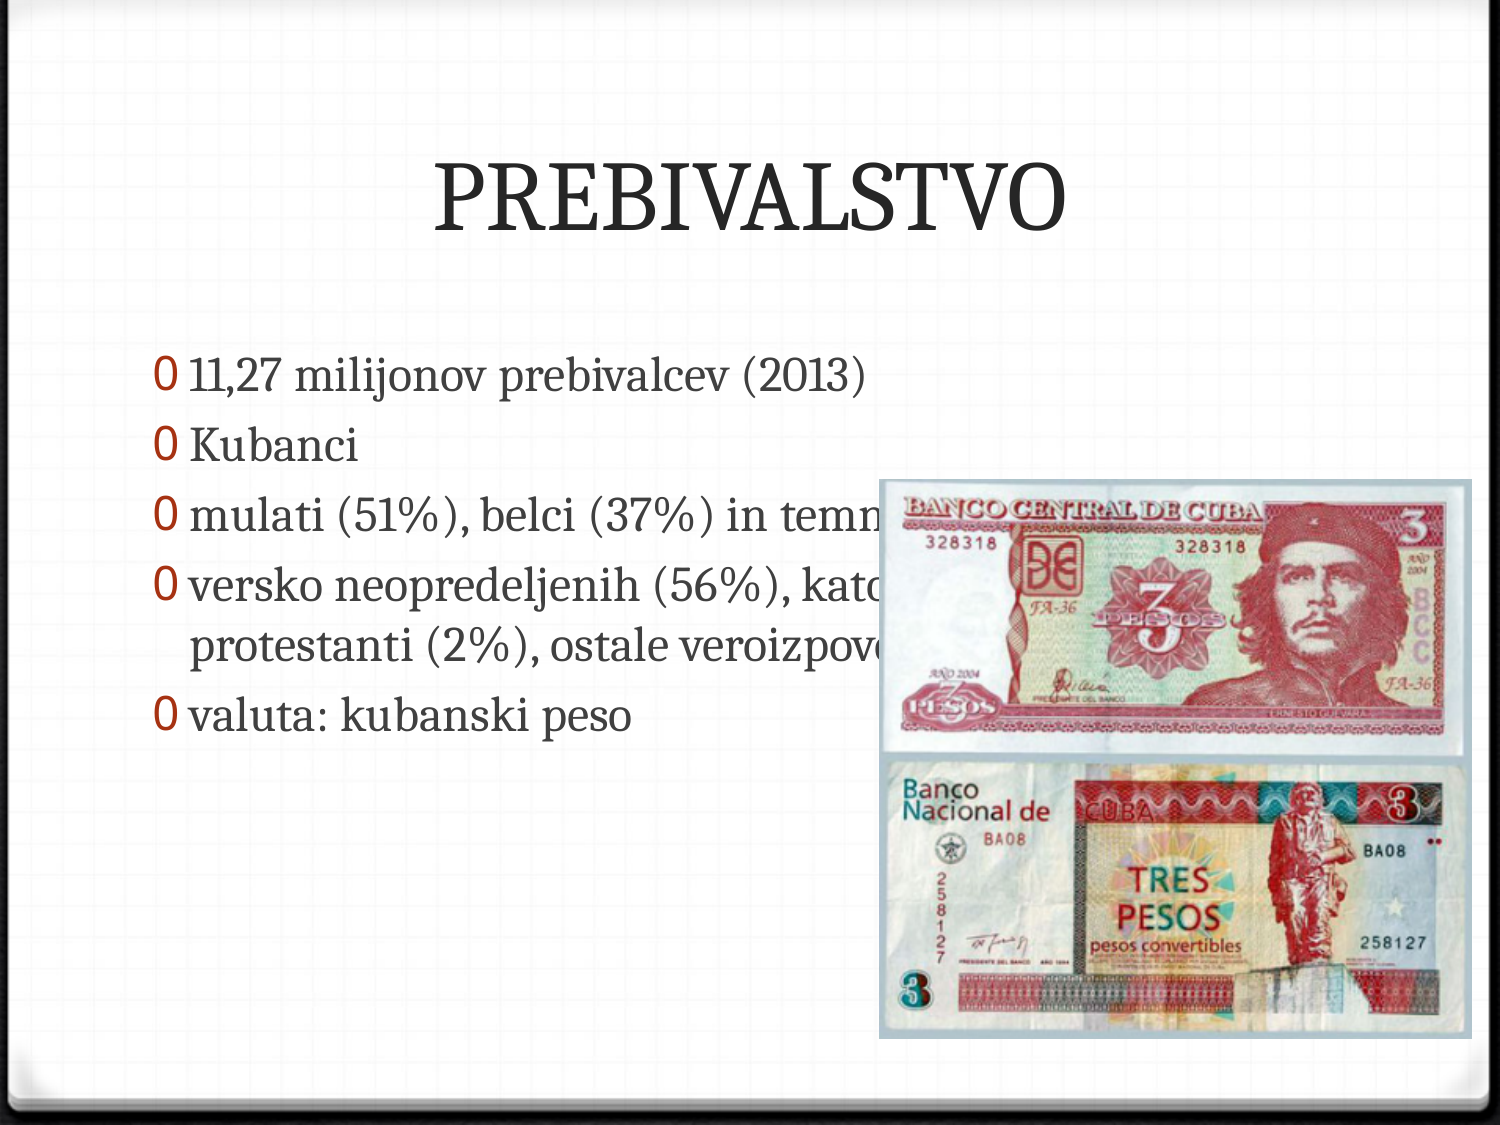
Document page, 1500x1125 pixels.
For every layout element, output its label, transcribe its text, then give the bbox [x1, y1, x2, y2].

title PREBIVALSTVO [90, 71, 1410, 309]
picture [0, 0, 1500, 1125]
list 11,27 milijonov prebivalcev (2013) Kubanci mulati (51%), belci (37%) in temnopolti (11%) versko neopredeljenih (56%), katoličani (40%), protestanti (2%), ostale veroizpovedi (2%) valuta: kubanski peso [137, 334, 1363, 983]
